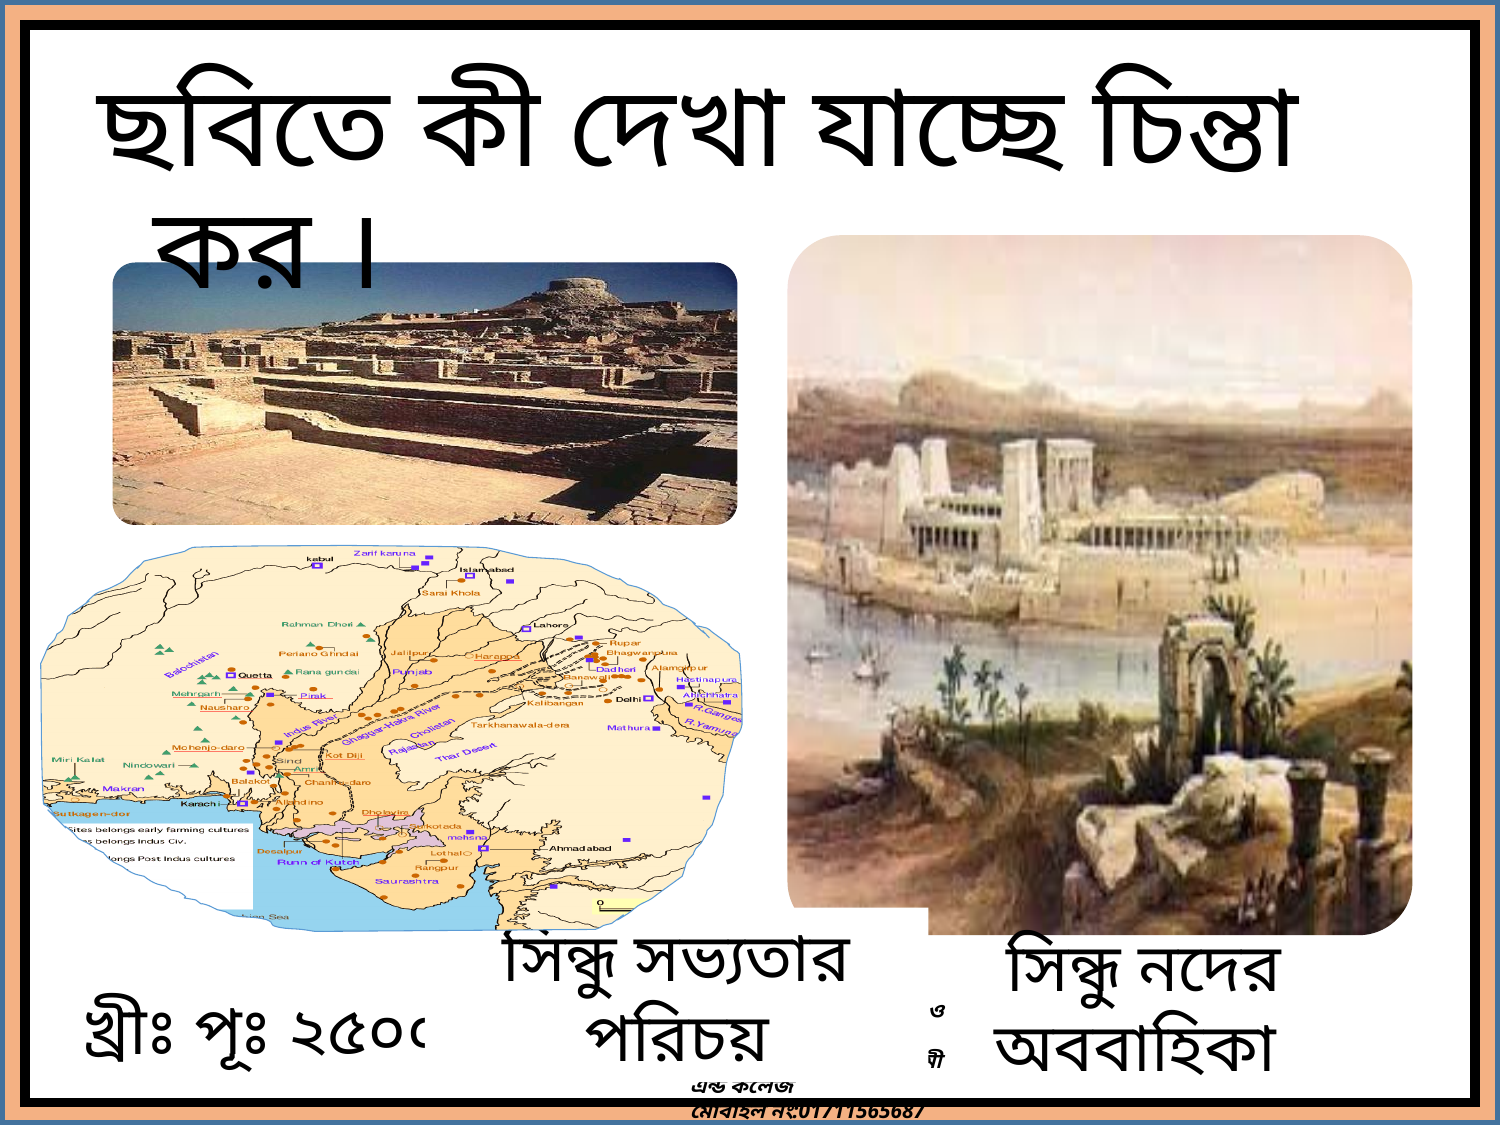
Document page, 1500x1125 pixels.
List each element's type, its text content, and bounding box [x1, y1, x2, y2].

text_box ছবিতে কী দেখা যাচ্ছে চিন্তা কর । [82, 62, 1377, 150]
text_box সিন্ধু সভ্যতার পরিচয় [424, 907, 929, 1083]
text_box [40, 544, 743, 932]
text_box খ্রীঃ পূঃ ২৫০০ - ১০০০ [68, 980, 424, 1075]
picture [112, 262, 738, 525]
text_box সিন্ধু নদের অববাহিকা [874, 1028, 1413, 1093]
picture [787, 235, 1413, 936]
